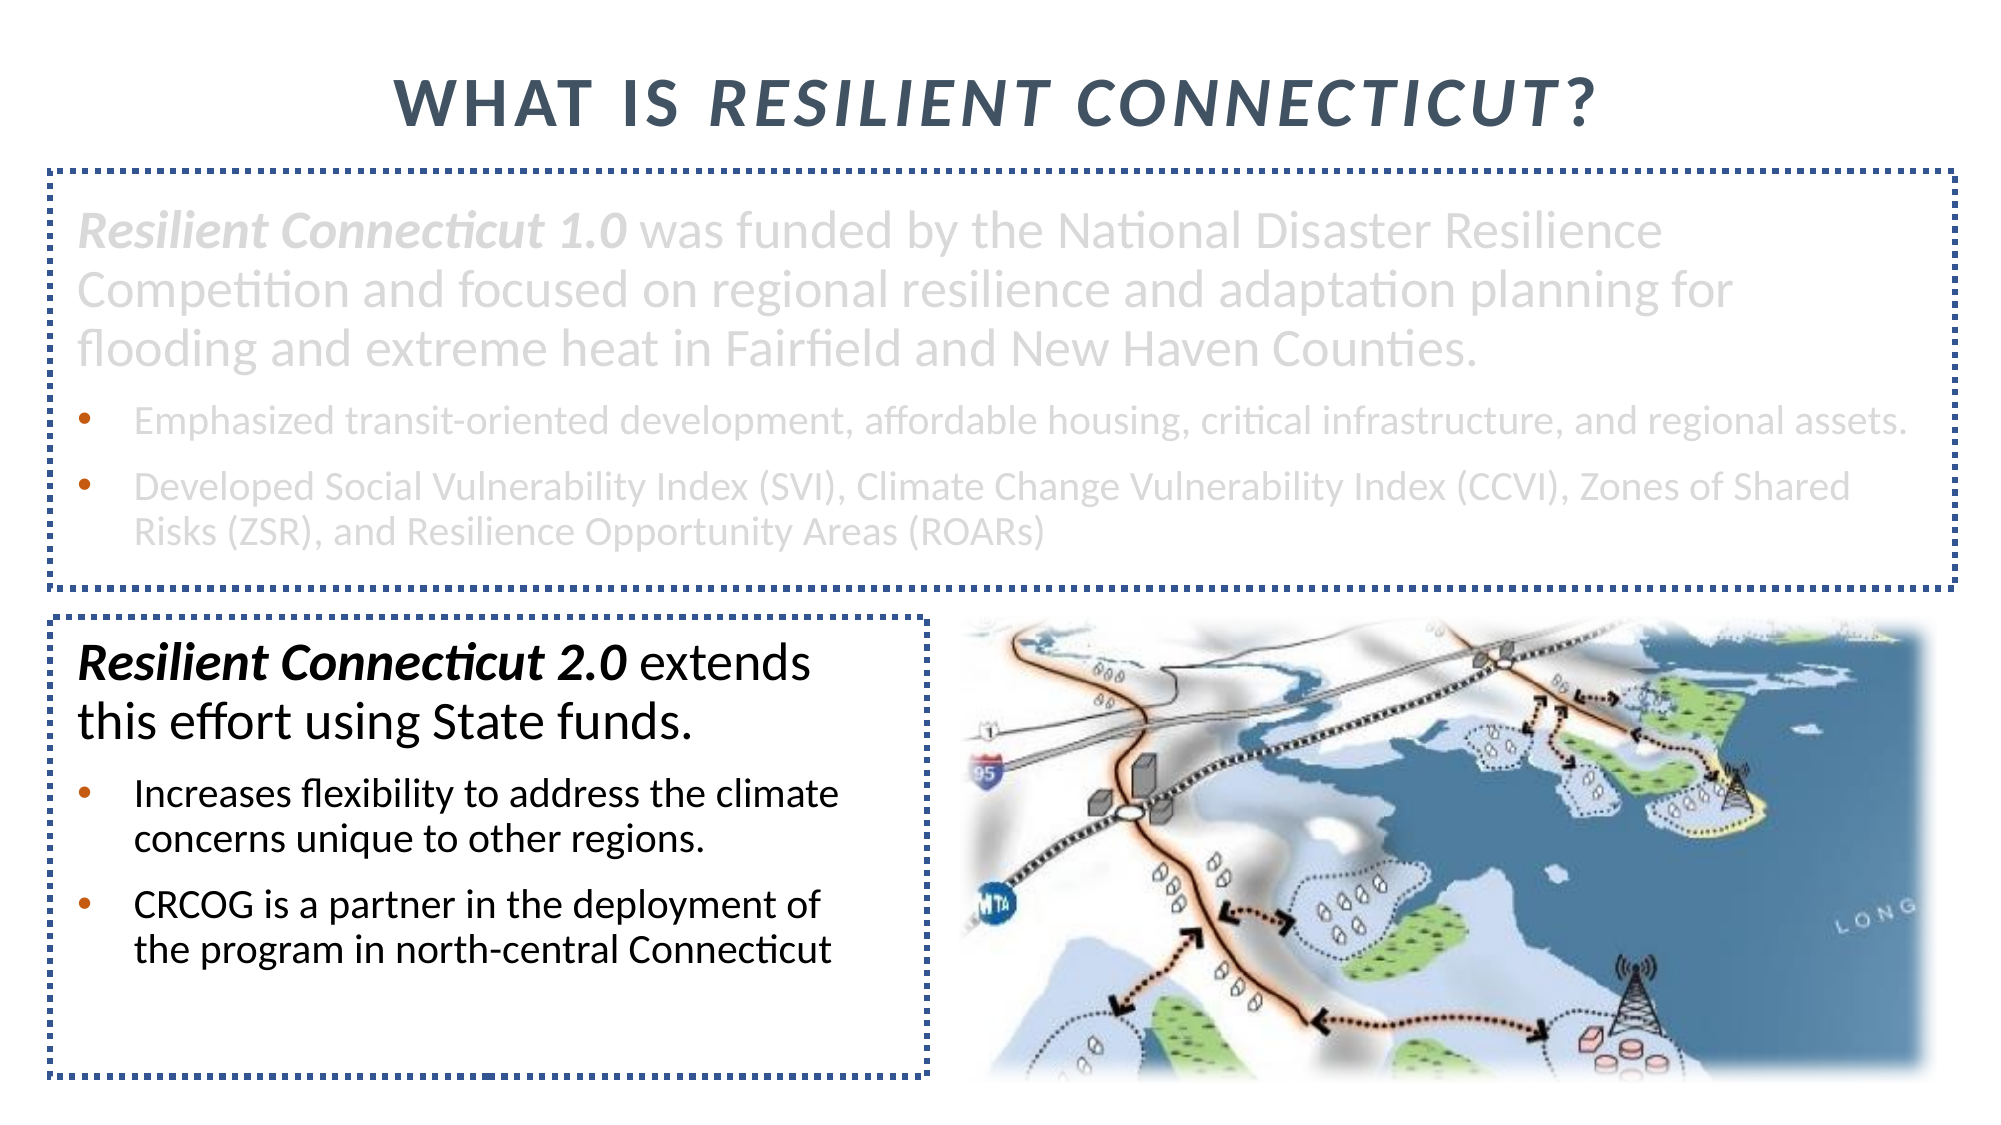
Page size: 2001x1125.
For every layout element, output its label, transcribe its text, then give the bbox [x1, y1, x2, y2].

text_box [49, 616, 928, 1077]
text_box WHAT IS RESILIENT CONNECTICUT? [62, 48, 1928, 149]
text_box [49, 170, 1956, 590]
text_box Resilient Connecticut 2.0 extends this effort using State funds. Increases flexibility to address the climate concerns unique to other regions. CRCOG is a partner in the deployment of the program in north-central Connecticut [62, 626, 896, 1125]
picture [958, 616, 1937, 1083]
